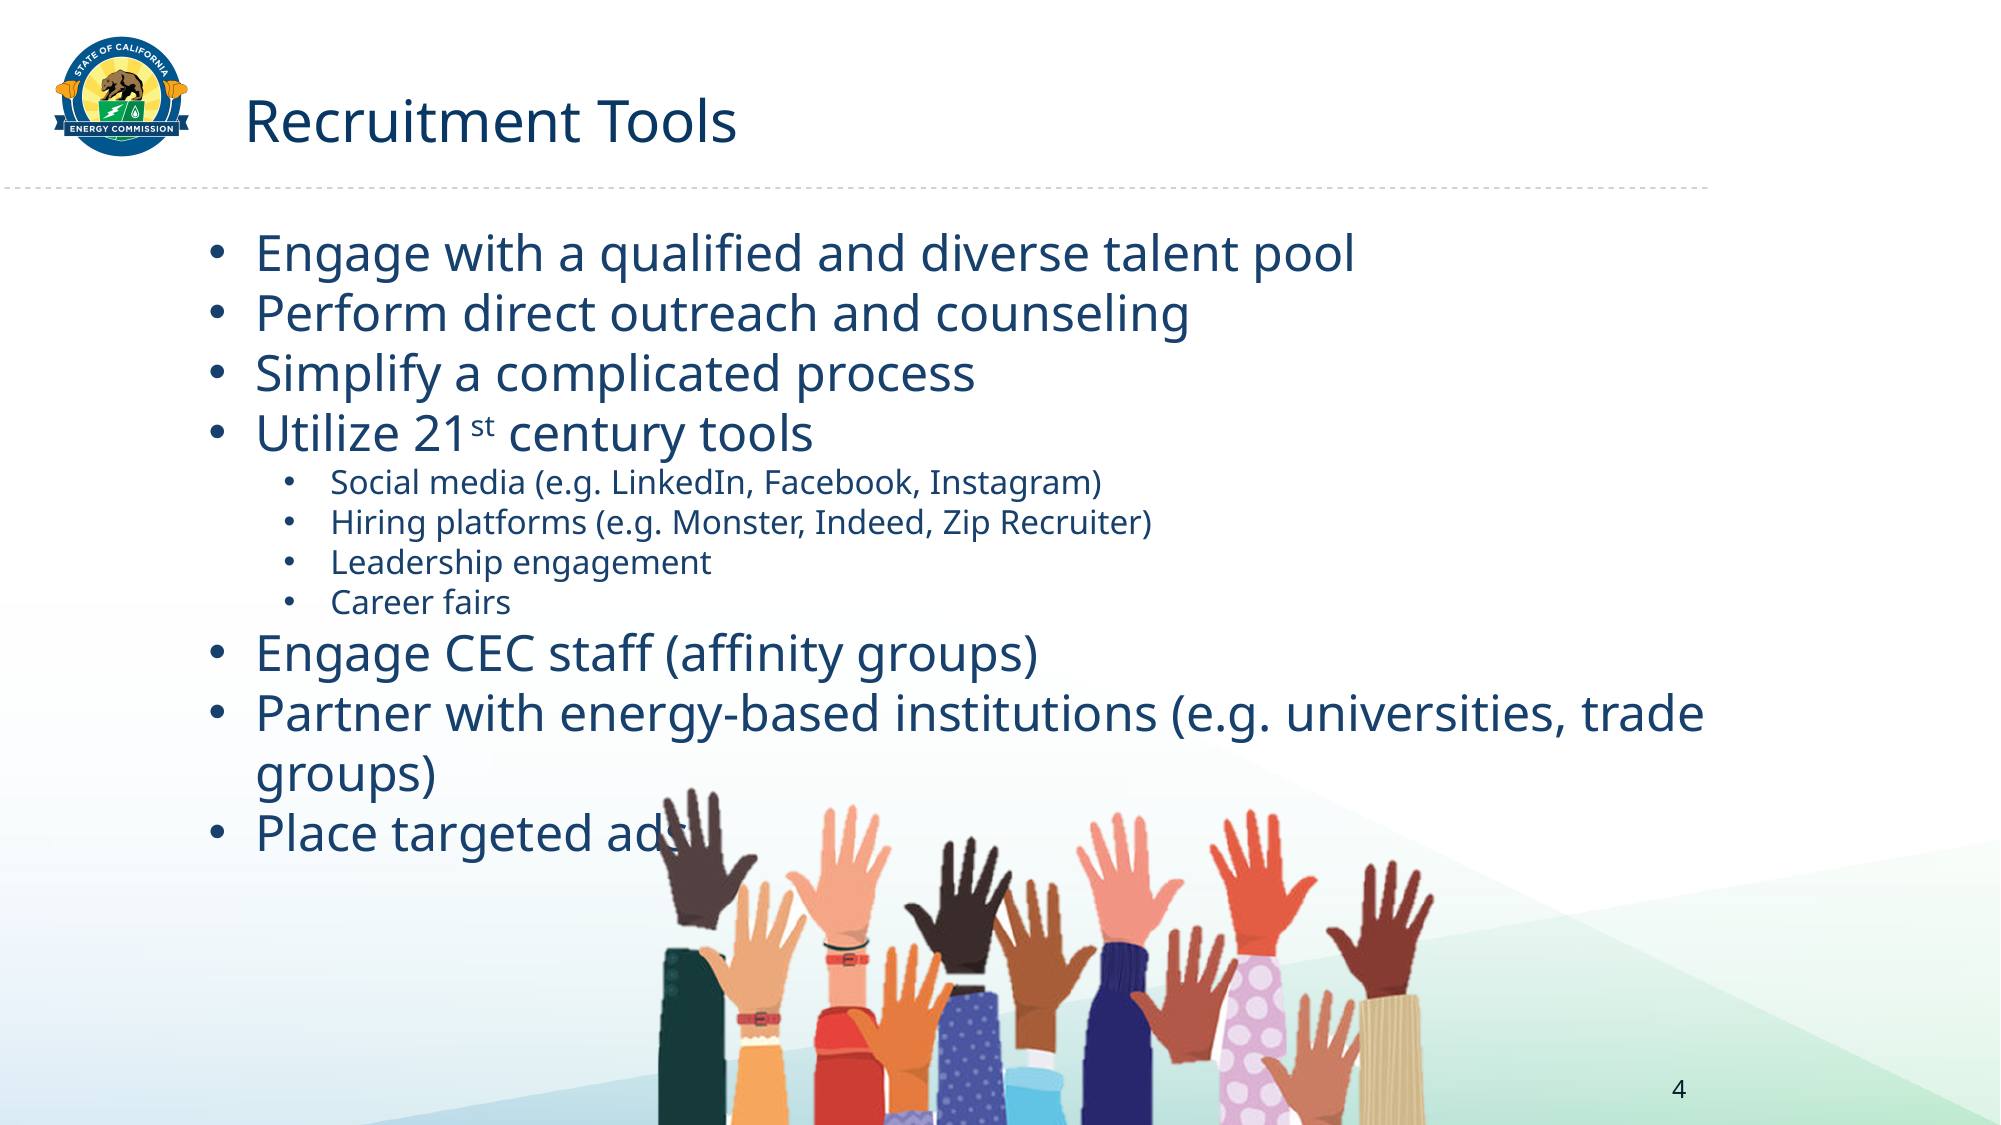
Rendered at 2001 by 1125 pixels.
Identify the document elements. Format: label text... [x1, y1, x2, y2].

title Recruitment Tools [229, 38, 1863, 210]
slide_number 4 [1482, 1060, 1702, 1121]
picture [0, 0, 2001, 1125]
text_box Engage with a qualified and diverse talent pool Perform direct outreach and counseling Simplify a complicated process Utilize 21st century tools Social media (e.g. LinkedIn, Facebook, Instagram) Hiring platforms (e.g. Monster, Indeed, Zip Recruiter) Leadership engagement Career fairs Engage CEC staff (affinity groups) Partner with energy-based institutions (e.g. universities, trade groups) Place targeted ads [193, 213, 1890, 869]
